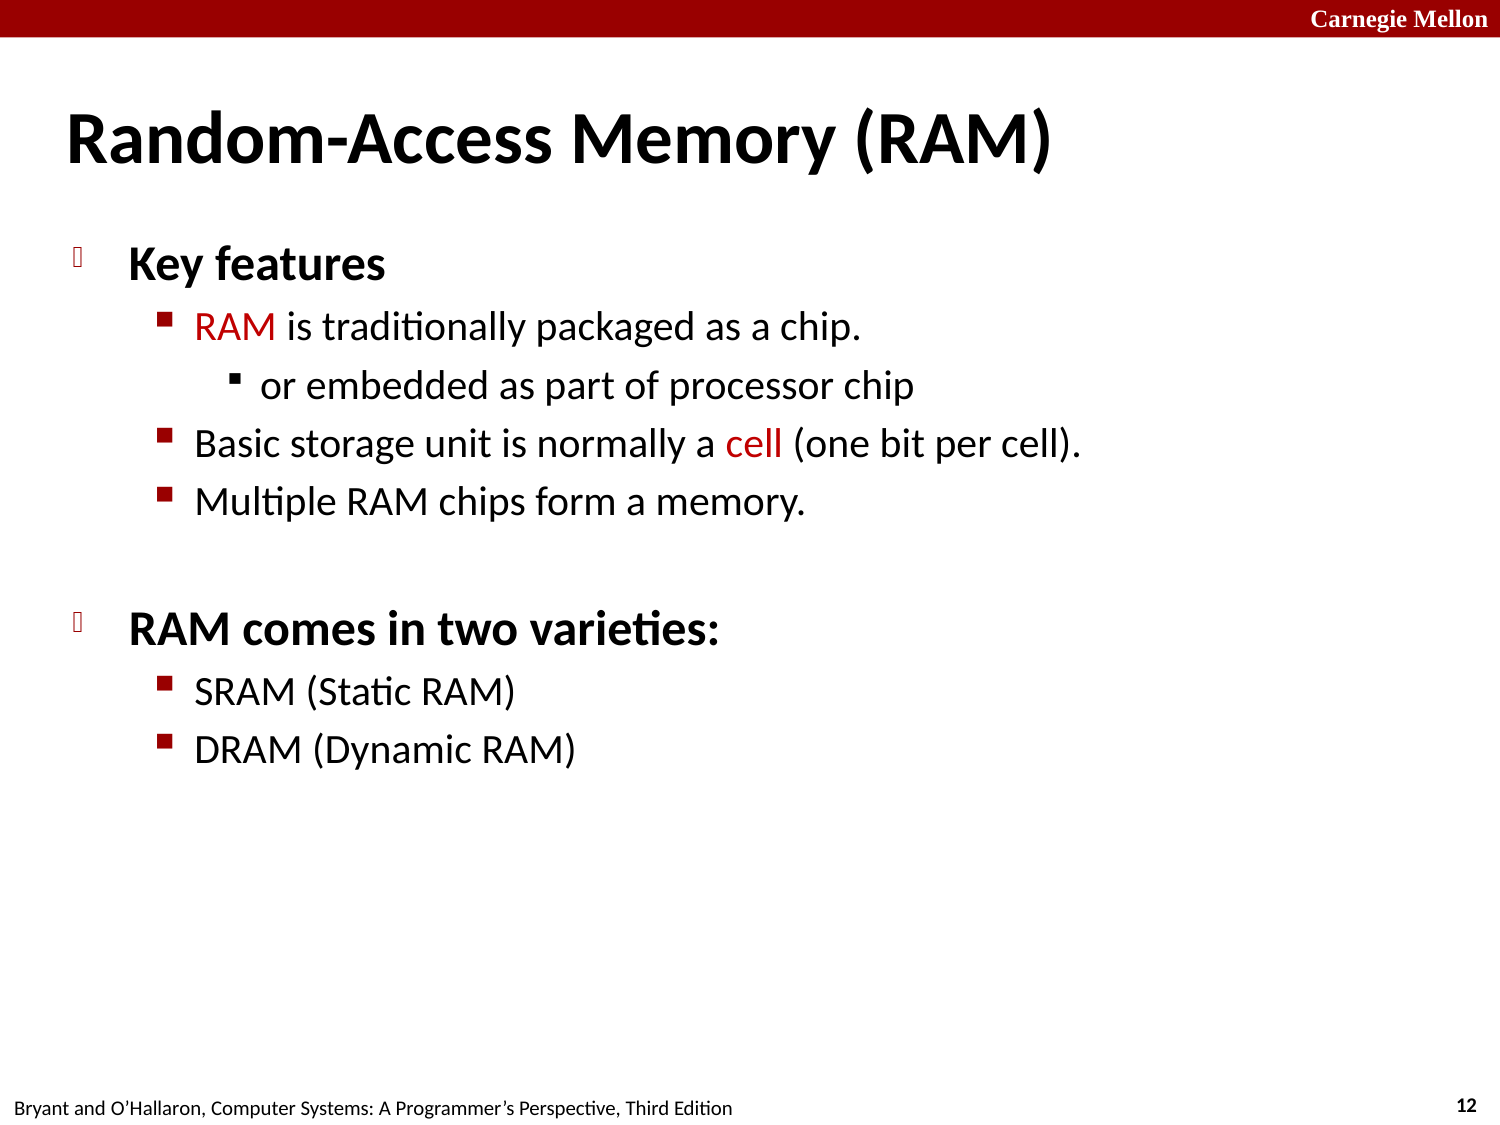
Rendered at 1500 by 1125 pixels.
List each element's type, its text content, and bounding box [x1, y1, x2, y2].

title Random-Access Memory (RAM) [58, 70, 1305, 197]
list Key features RAM is traditionally packaged as a chip. or embedded as part of processor chip Basic storage unit is normally a cell (one bit per cell). Multiple RAM chips form a memory. RAM comes in two varieties: SRAM (Static RAM) DRAM (Dynamic RAM) [64, 222, 1451, 1040]
slide_number 12 [1448, 1084, 1488, 1123]
